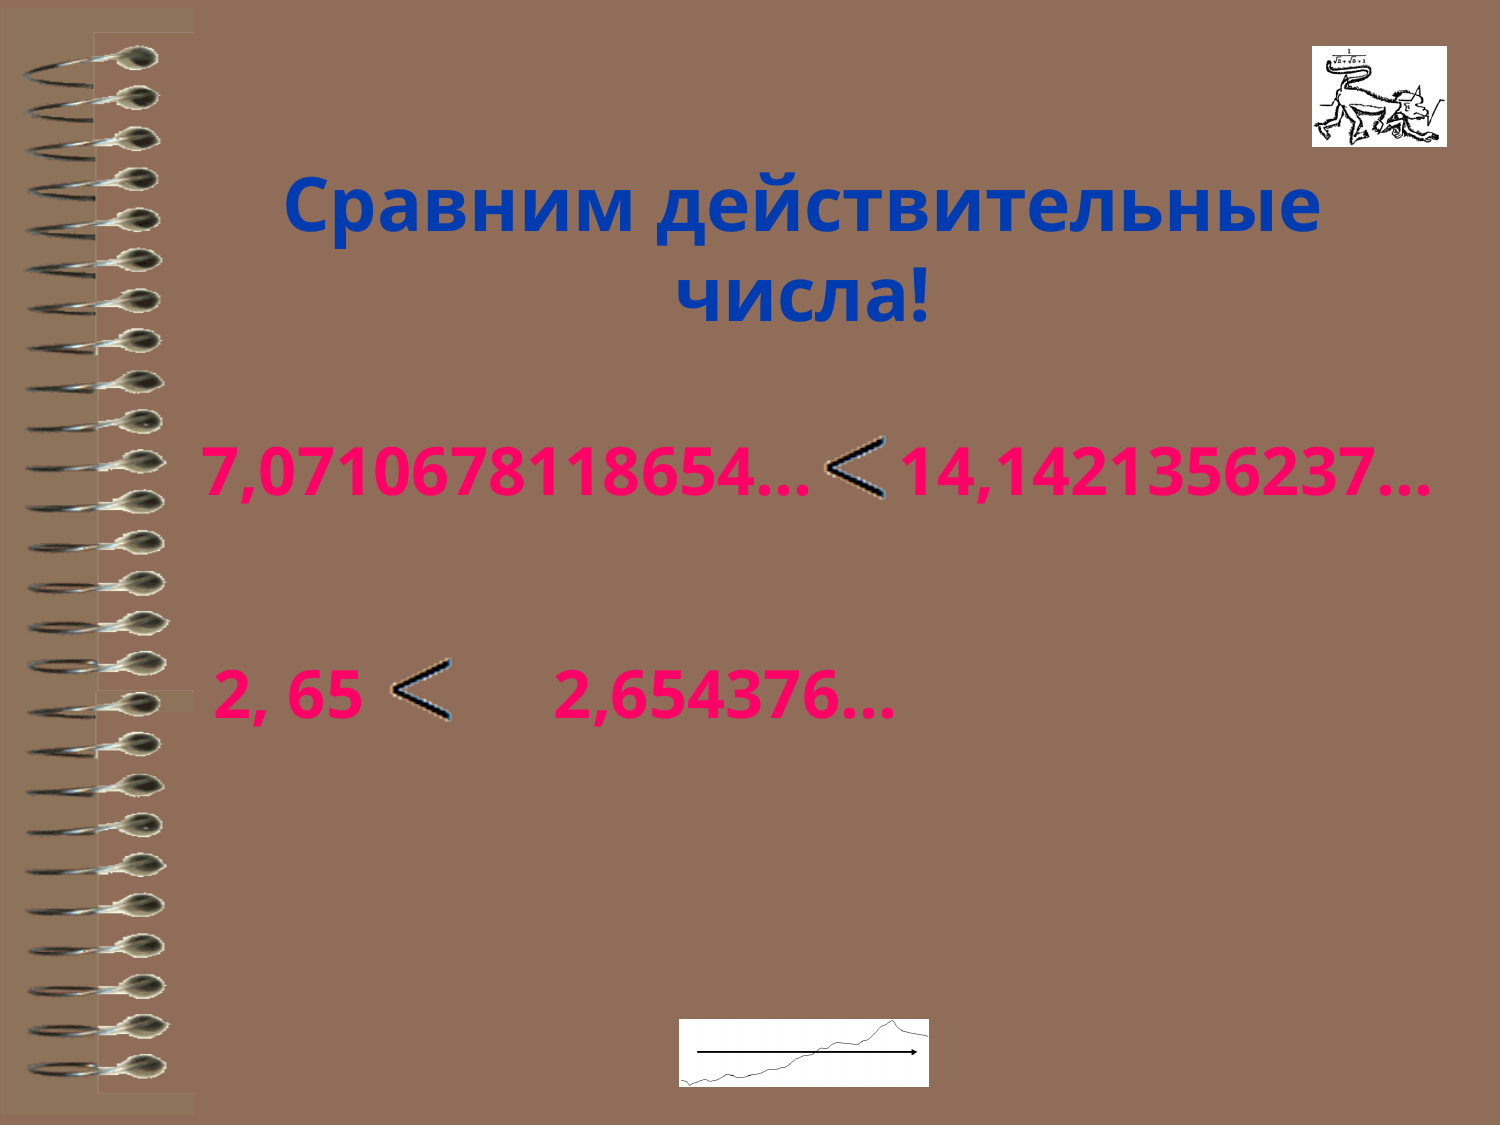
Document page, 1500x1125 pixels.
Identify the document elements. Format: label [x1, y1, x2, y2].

picture [679, 1019, 930, 1087]
picture [1312, 46, 1447, 147]
picture [386, 632, 458, 761]
text_box [0, 0, 1500, 1125]
picture [820, 409, 891, 538]
text_box [729, 594, 868, 695]
